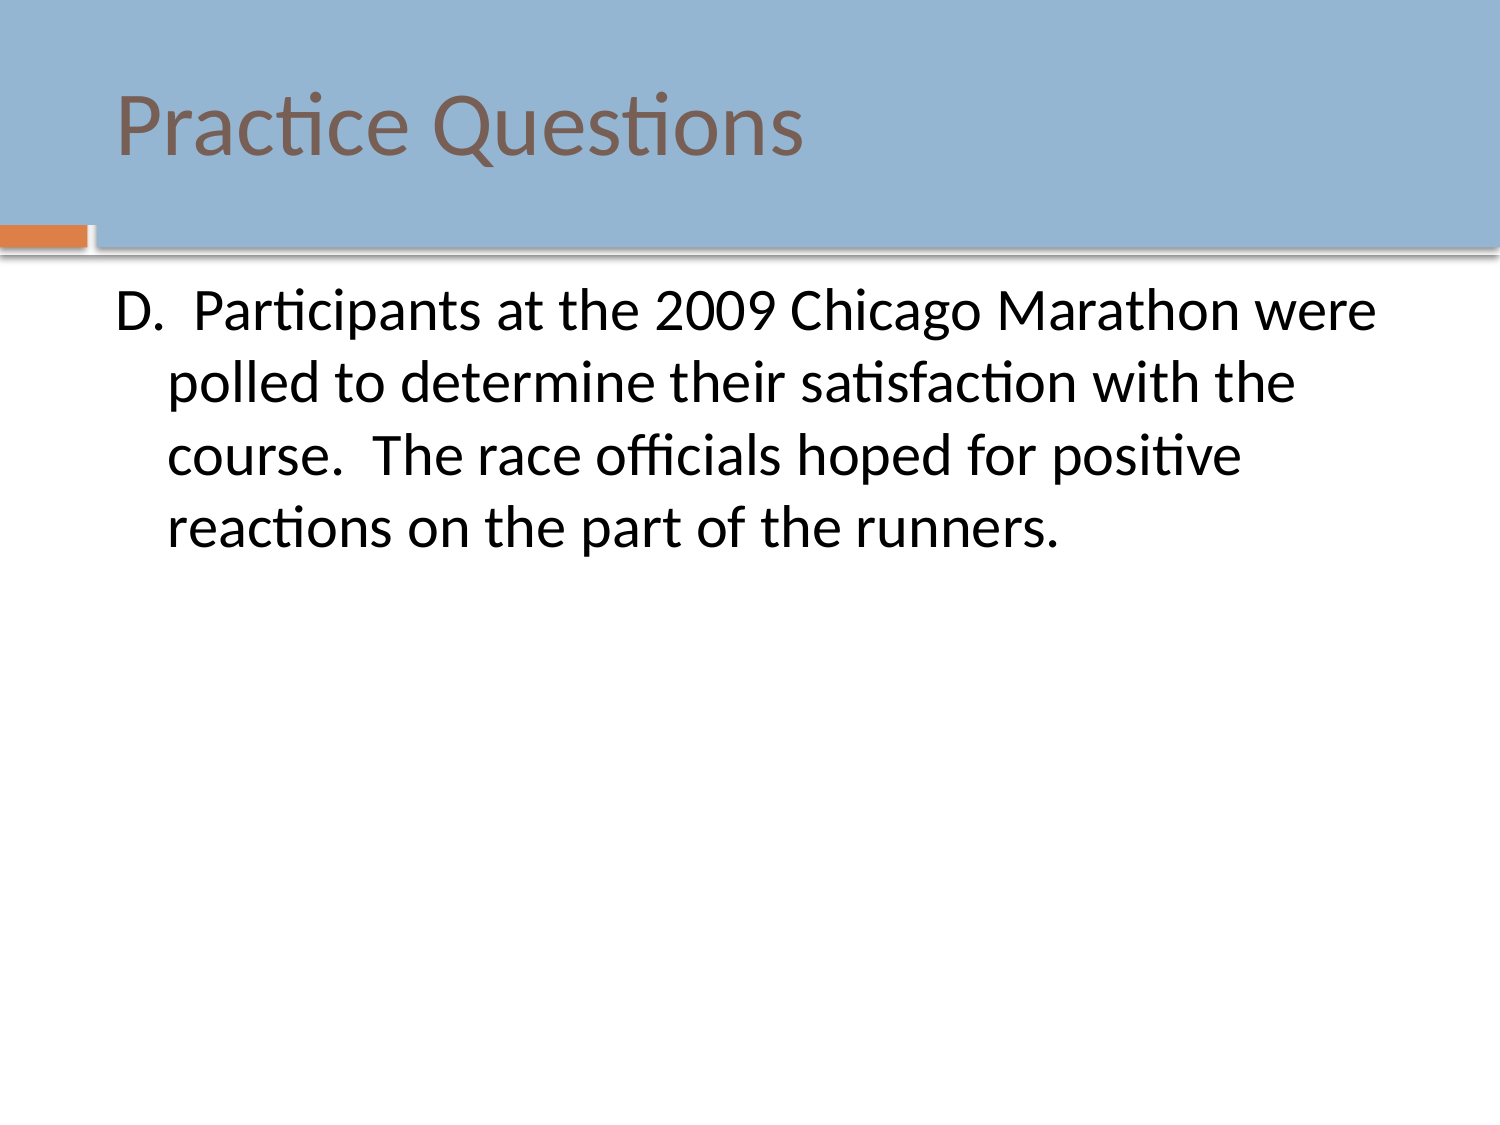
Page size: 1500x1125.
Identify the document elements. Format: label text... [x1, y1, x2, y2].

list D. Participants at the 2009 Chicago Marathon were polled to determine their satisfaction with the course. The race officials hoped for positive reactions on the part of the runners. [100, 262, 1439, 1001]
text_box [0, 0, 1500, 225]
title Practice Questions [100, 37, 1439, 201]
